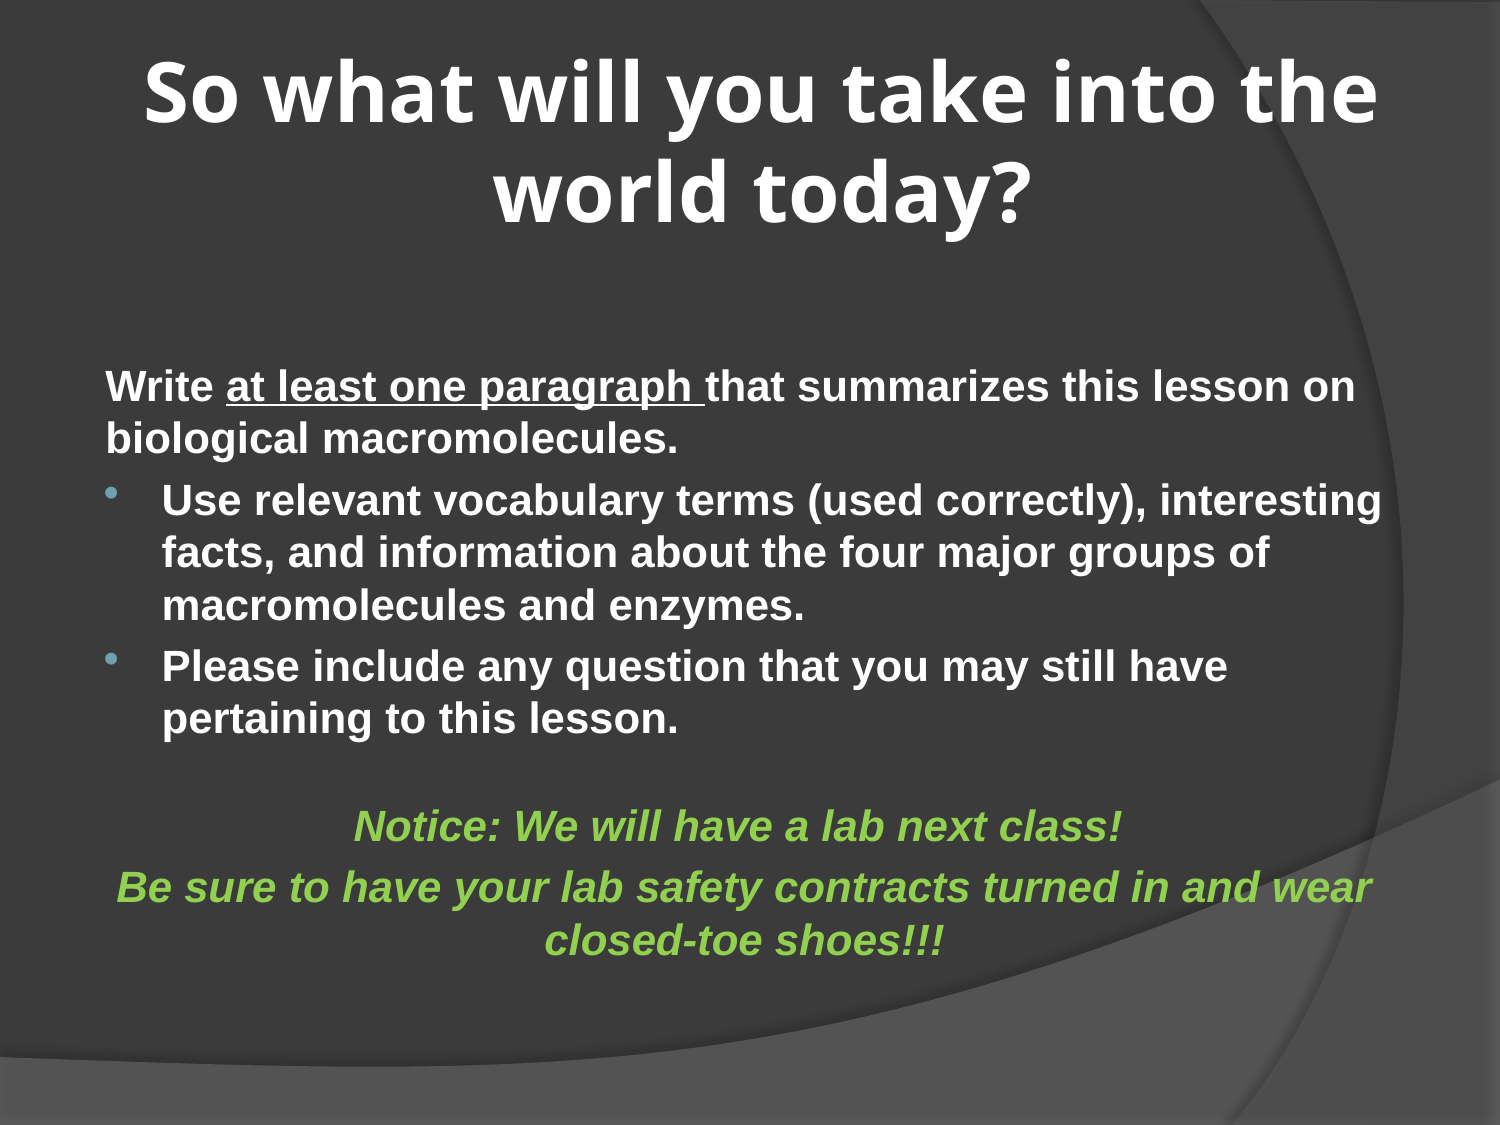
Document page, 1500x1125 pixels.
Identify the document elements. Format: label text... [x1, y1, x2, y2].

list Write at least one paragraph that summarizes this lesson on biological macromolecules. Use relevant vocabulary terms (used correctly), interesting facts, and information about the four major groups of macromolecules and enzymes. Please include any question that you may still have pertaining to this lesson. Notice: We will have a lab next class! Be sure to have your lab safety contracts turned in and wear closed-toe shoes!!! [90, 350, 1399, 1025]
title So what will you take into the world today? [75, 45, 1450, 233]
